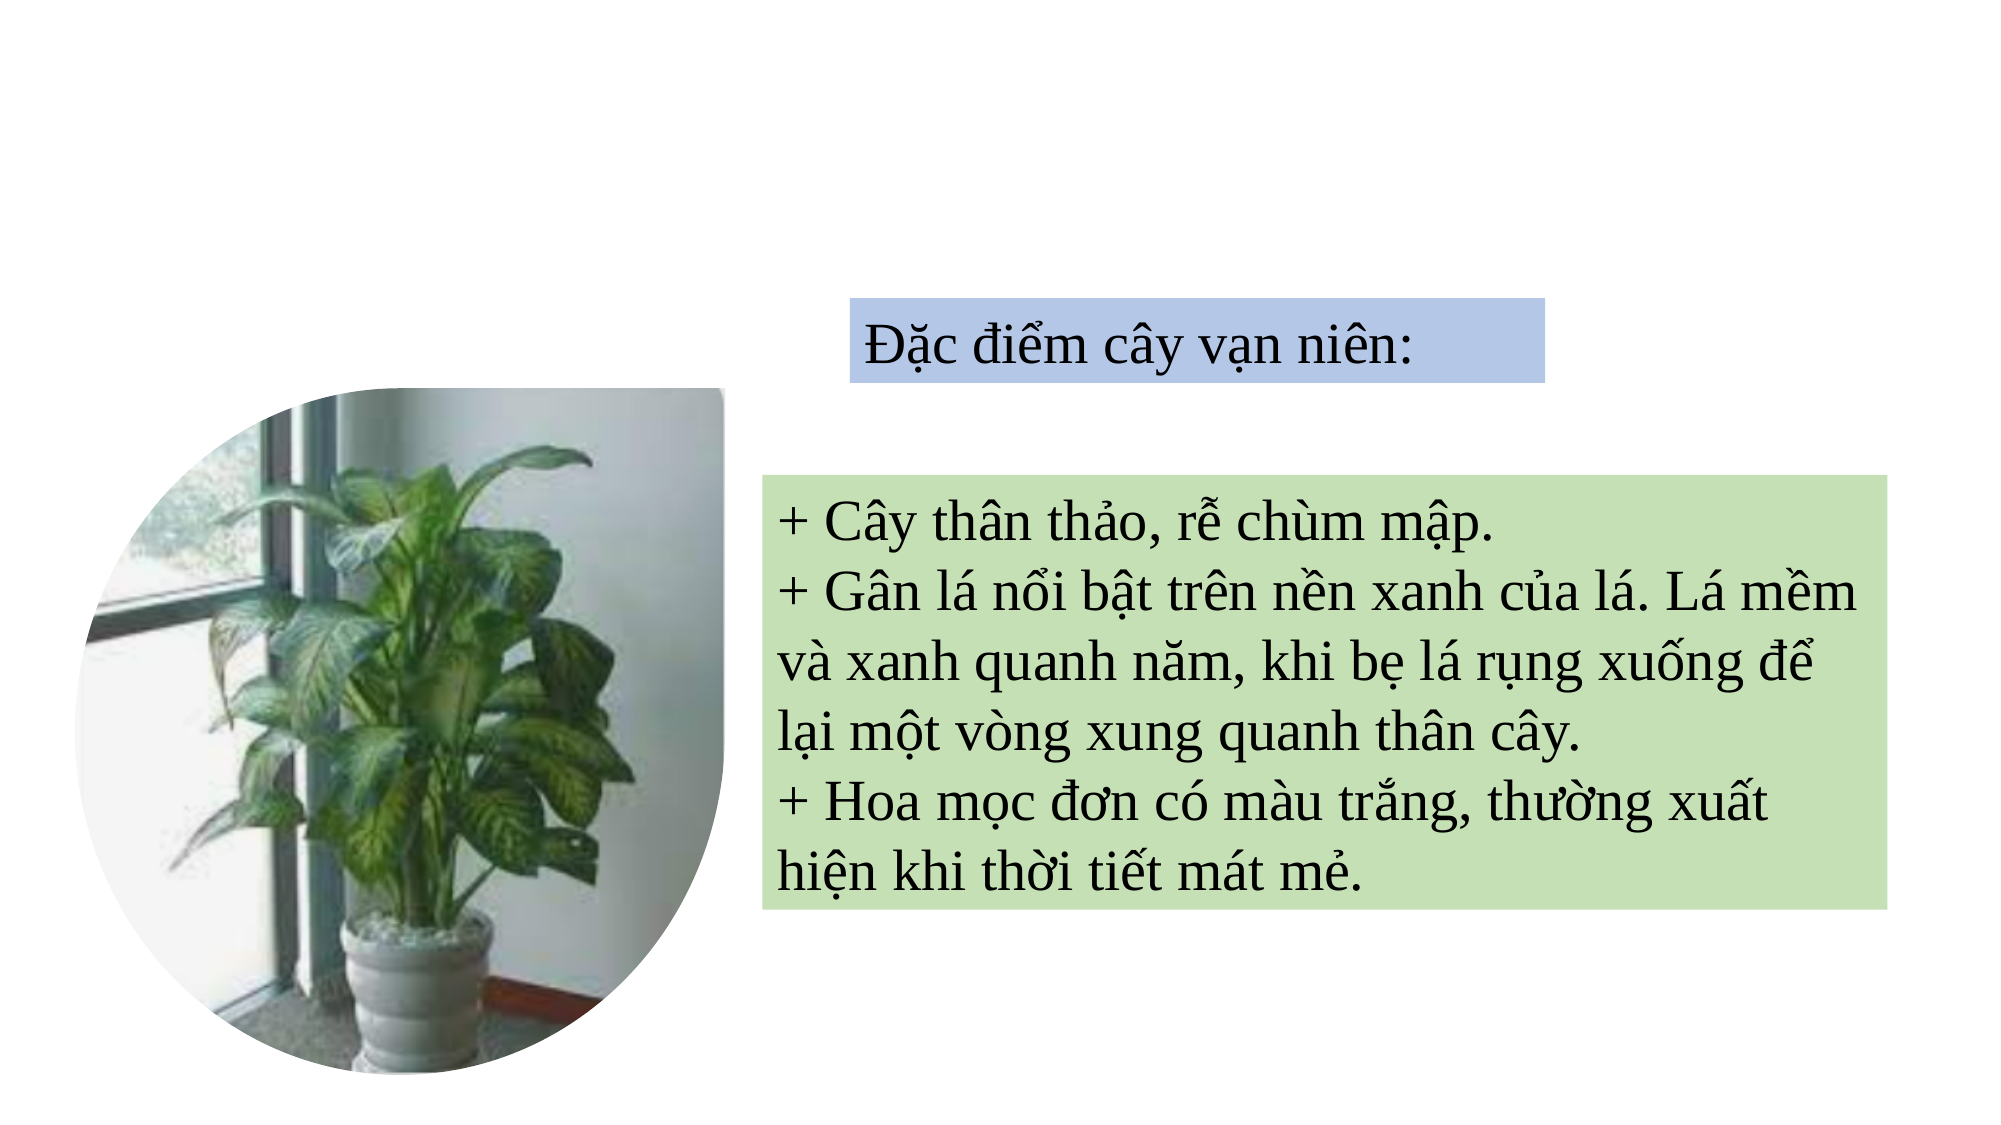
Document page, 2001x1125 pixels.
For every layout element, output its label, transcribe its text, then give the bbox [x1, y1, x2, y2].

picture [74, 388, 726, 1075]
text_box Đặc điểm cây vạn niên: [849, 298, 1546, 383]
text_box + Cây thân thảo, rễ chùm mập. + Gân lá nổi bật trên nền xanh của lá. Lá mềm và xanh quanh năm, khi bẹ lá rụng xuống để lại một vòng xung quanh thân cây. + Hoa mọc đơn có màu trắng, thường xuất hiện khi thời tiết mát mẻ. [762, 474, 1888, 910]
